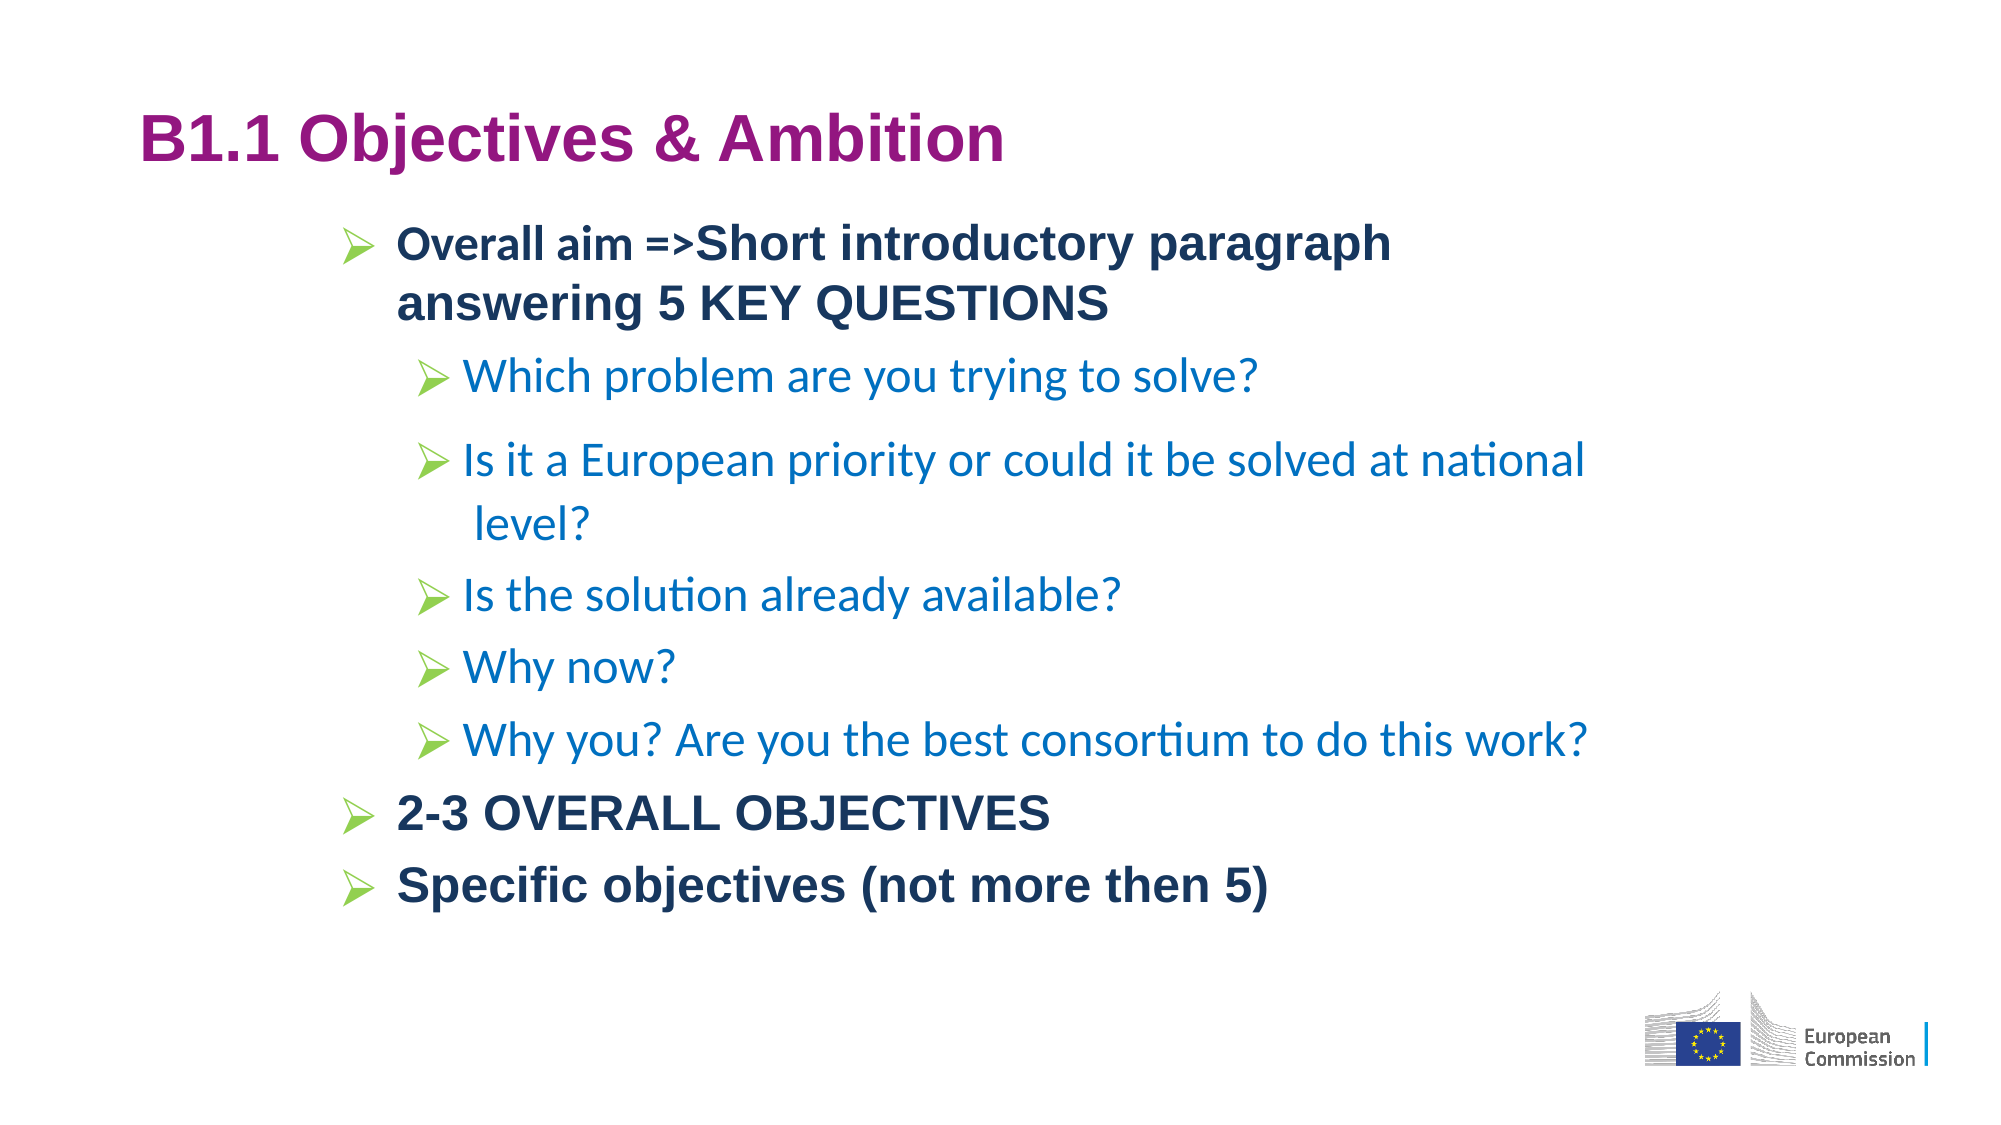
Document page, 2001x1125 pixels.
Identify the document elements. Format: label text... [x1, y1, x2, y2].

picture [1645, 991, 1928, 1066]
text_box Overall aim =>Short introductory paragraph answering 5 KEY QUESTIONS Which problem are you trying to solve? Is it a European priority or could it be solved at national level? Is the solution already available? Why now? Why you? Are you the best consortium to do this work? 2-3 OVERALL OBJECTIVES Specific objectives (not more then 5) [338, 196, 1641, 1058]
title B1.1 Objectives & Ambition [137, 0, 1863, 176]
